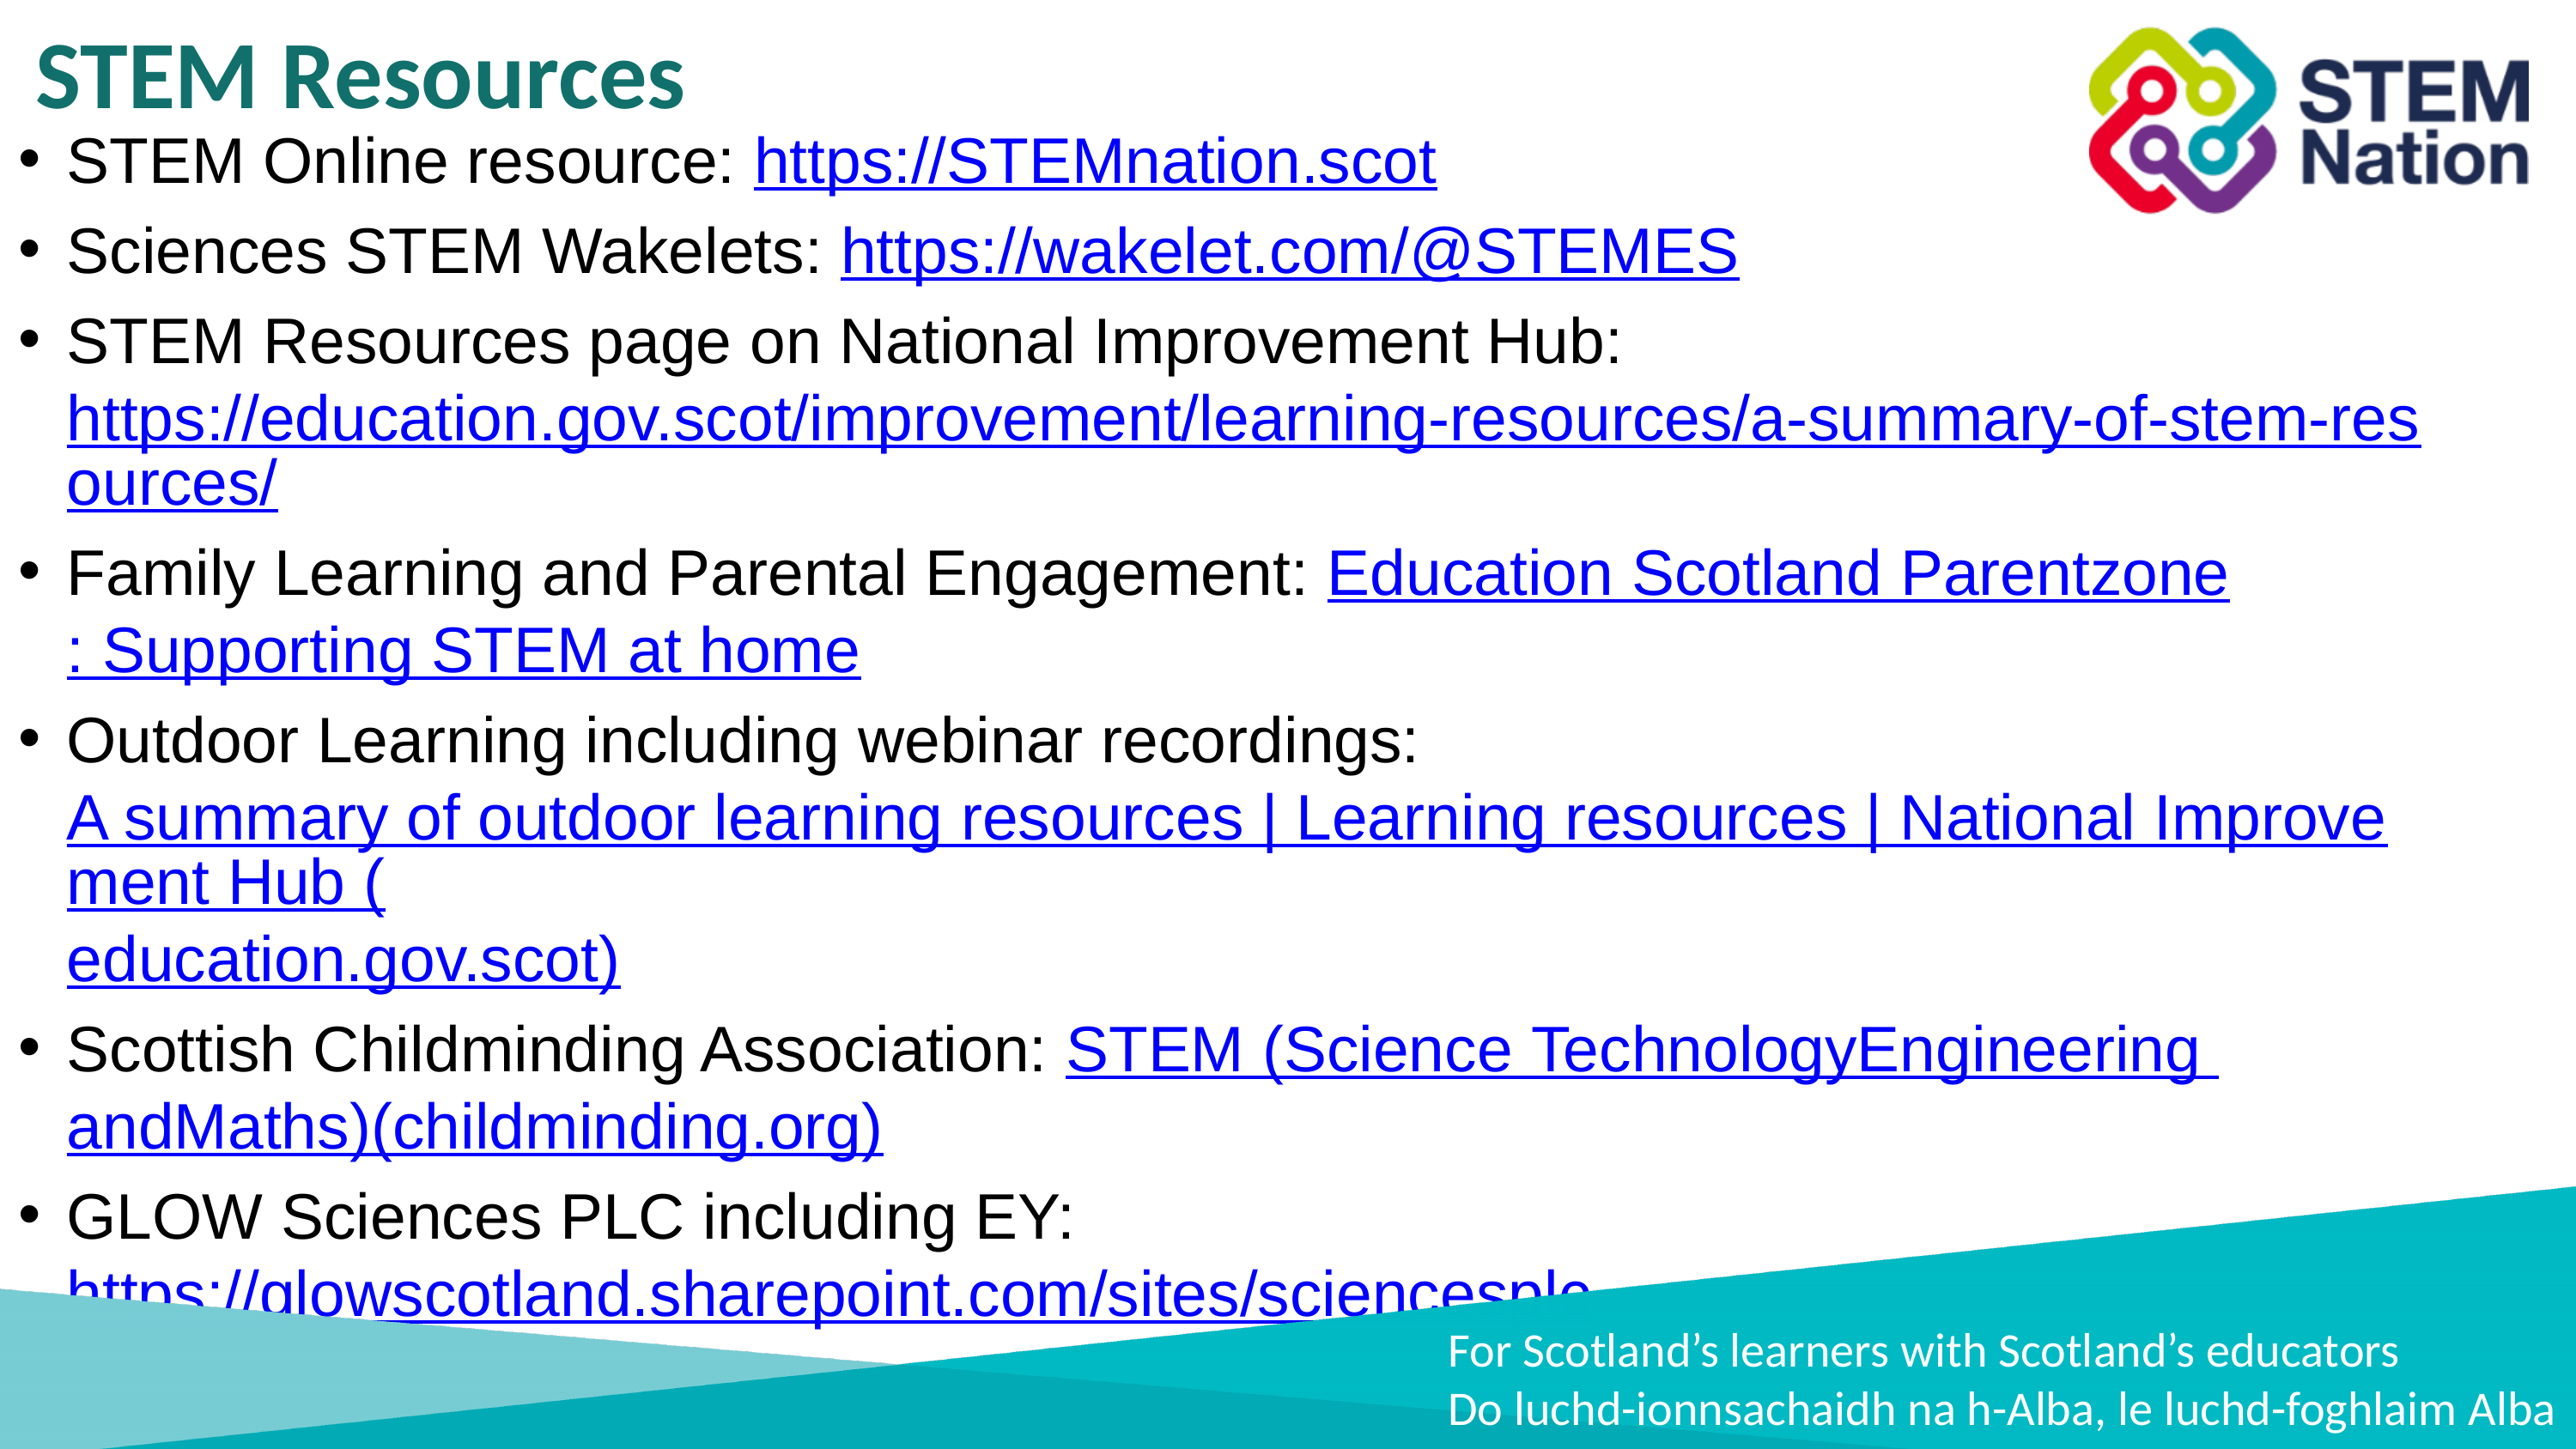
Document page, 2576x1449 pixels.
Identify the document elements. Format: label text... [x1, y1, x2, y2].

picture [0, 1183, 2576, 1449]
list STEM Online resource: https://STEMnation.scot Sciences STEM Wakelets: https://wakelet.com/@STEMES STEM Resources page on National Improvement Hub: https://education.gov.scot/improvement/learning-resources/a-summary-of-stem-resources/ Family Learning and Parental Engagement: Education Scotland Parentzone: Supporting STEM at home Outdoor Learning including webinar recordings: A summary of outdoor learning resources | Learning resources | National Improvement Hub (education.gov.scot) Scottish Childminding Association: STEM (Science TechnologyEngineering andMaths)(childminding.org) GLOW Sciences PLC including EY: https://glowscotland.sharepoint.com/sites/sciencesplc [0, 109, 2461, 1181]
picture [2088, 23, 2529, 218]
text_box STEM Resources [16, 2, 2070, 109]
